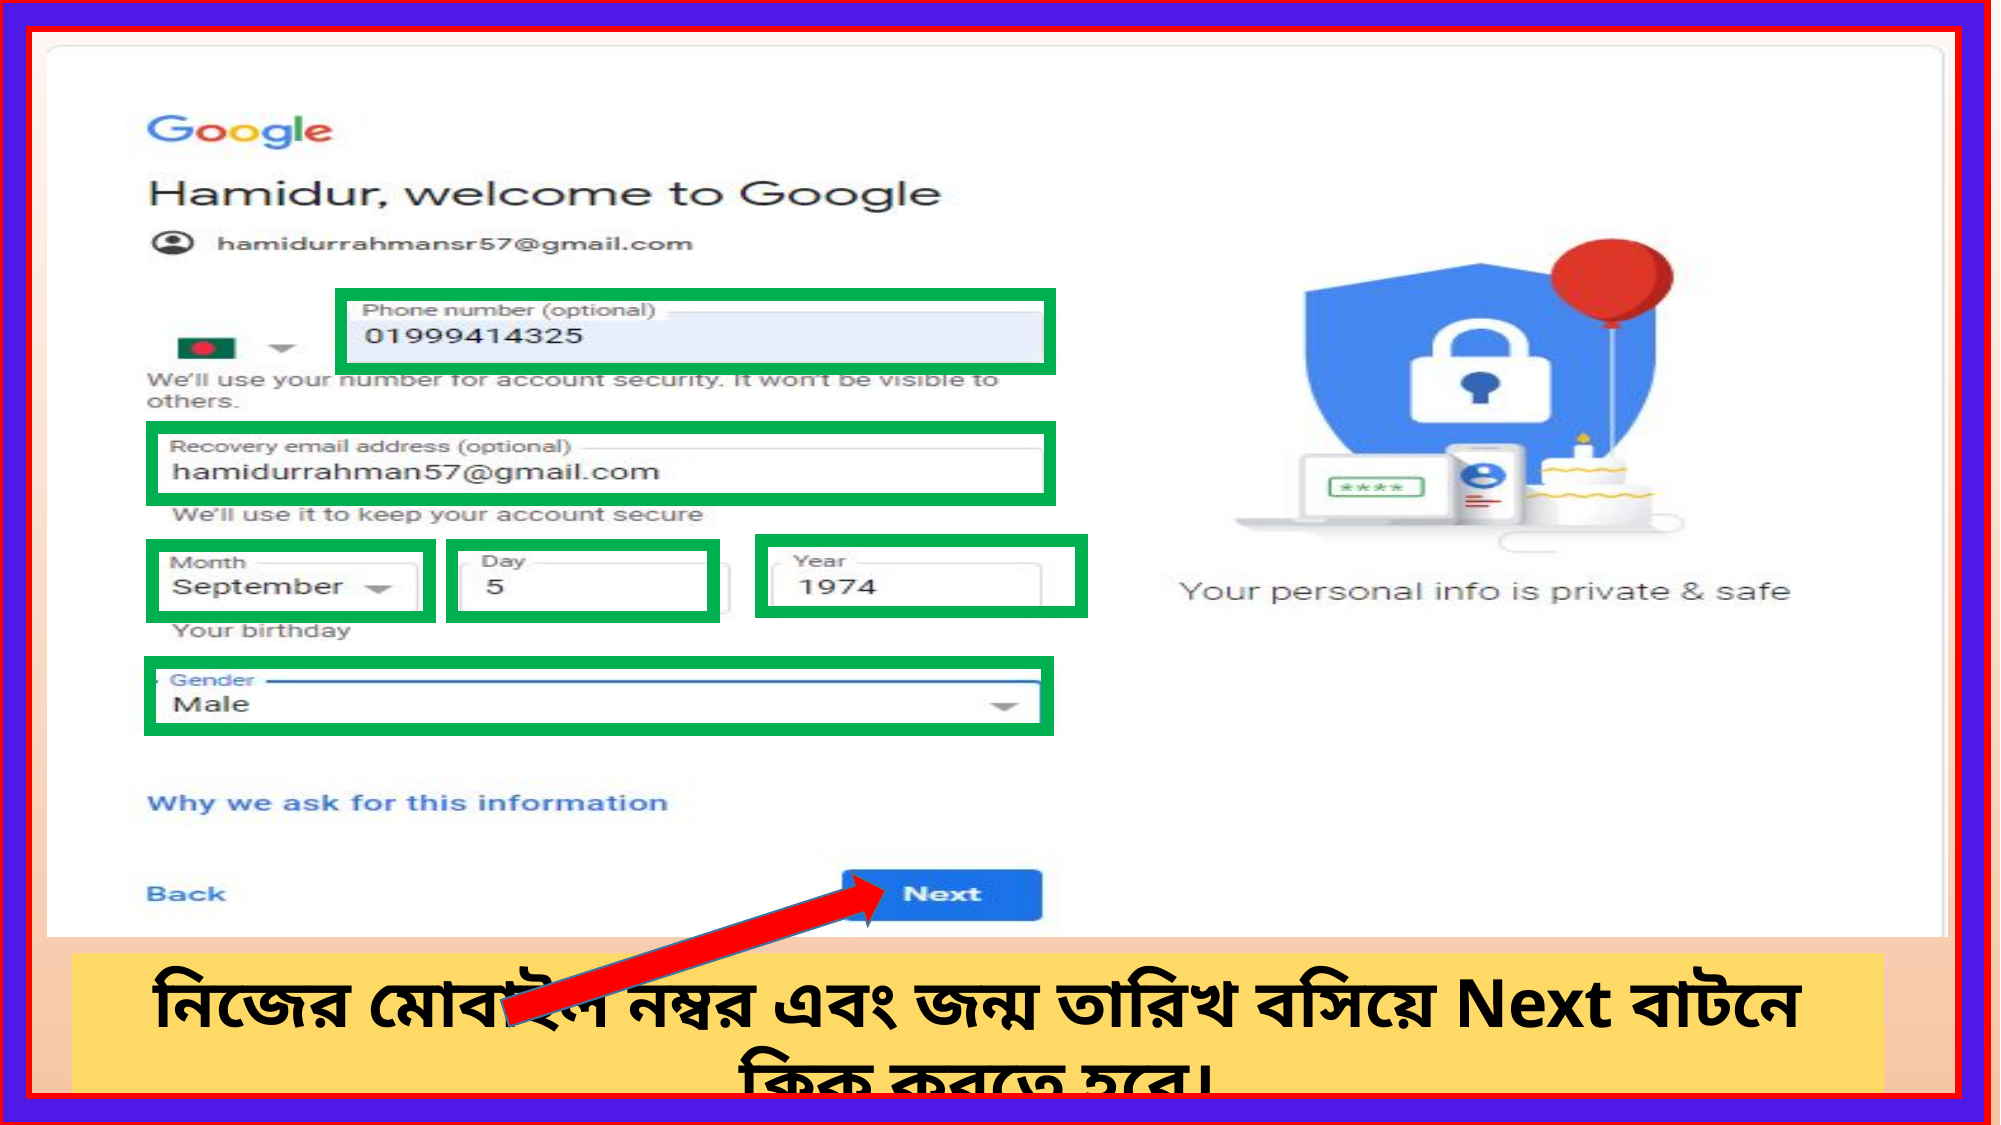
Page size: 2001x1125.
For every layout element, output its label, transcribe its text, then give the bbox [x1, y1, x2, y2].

picture [47, 45, 1948, 937]
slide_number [137, 1042, 588, 1103]
footer hamidurrahman57@gmail.com [662, 1042, 1338, 1103]
slide_number 17 [1412, 1042, 1863, 1103]
text_box [0, 0, 1989, 1125]
text_box নিজের মোবাইল নম্বর এবং জন্ম তারিখ বসিয়ে Next বাটনে ক্লিক করতে হবে। [71, 953, 1884, 1095]
text_box [499, 937, 791, 1028]
